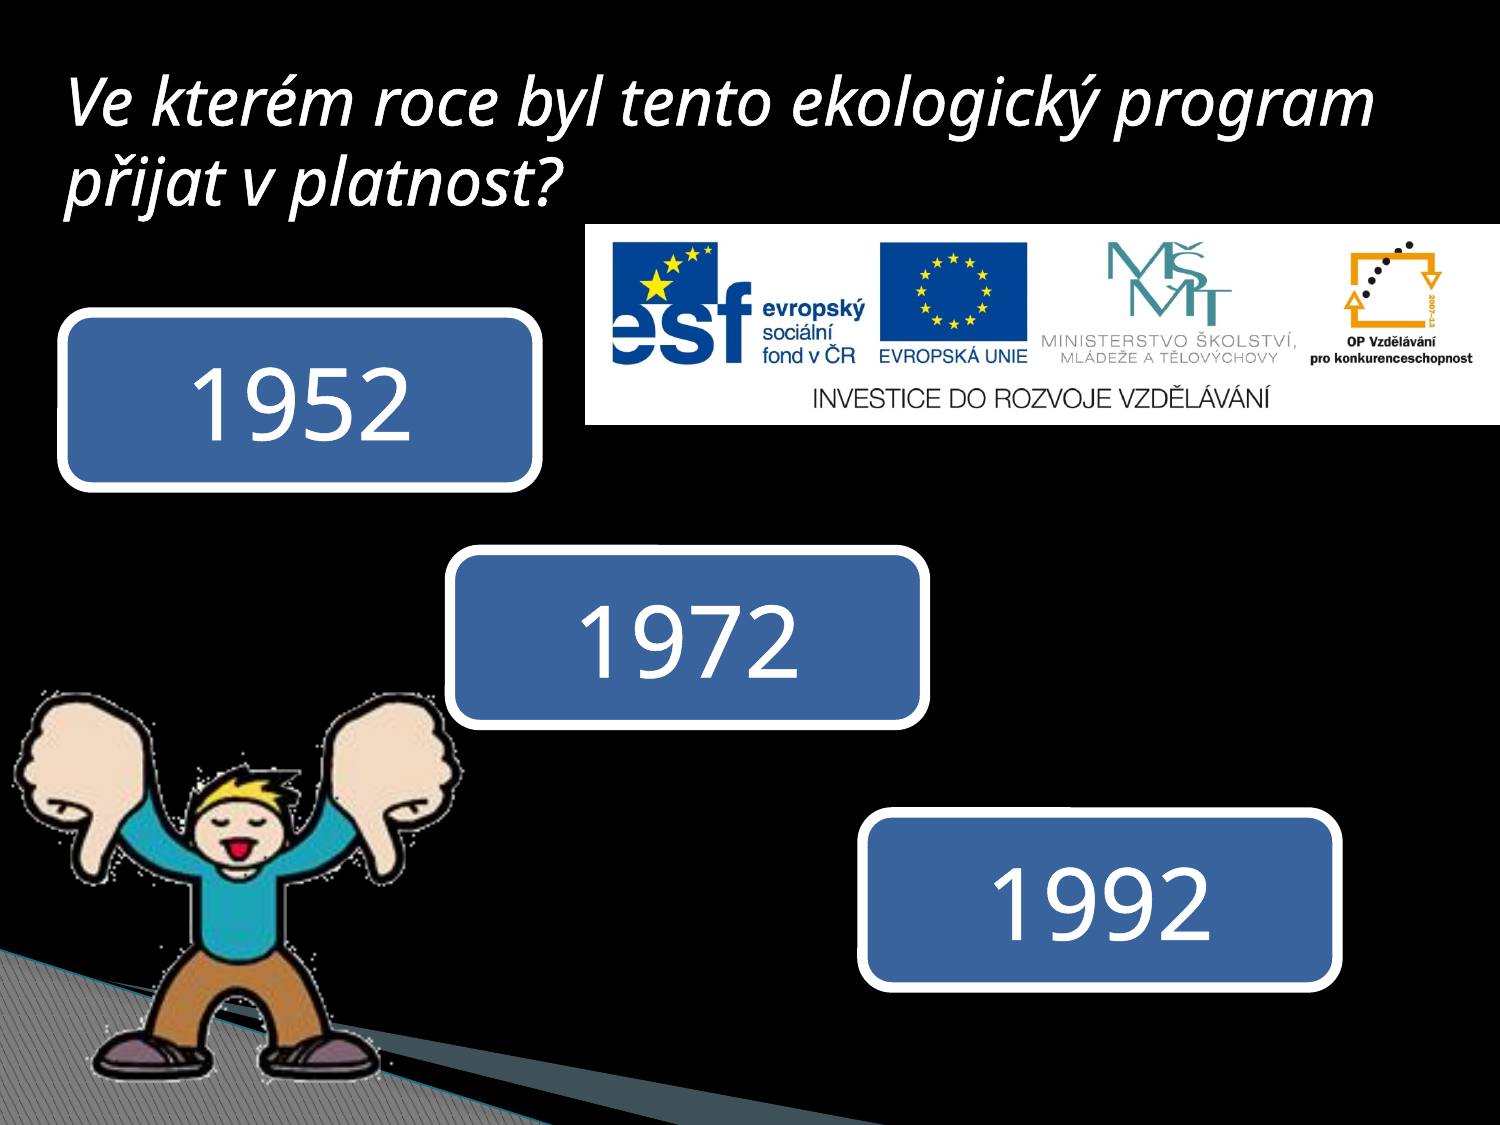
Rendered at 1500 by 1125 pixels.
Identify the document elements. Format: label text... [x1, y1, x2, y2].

text_box 1952 [57, 307, 543, 493]
text_box 1992 [857, 807, 1343, 993]
text_box 1972 [444, 544, 931, 731]
picture [585, 224, 1500, 425]
title Ve kterém roce byl tento ekologický program přijat v platnost? [50, 45, 1425, 233]
picture [0, 649, 543, 1125]
